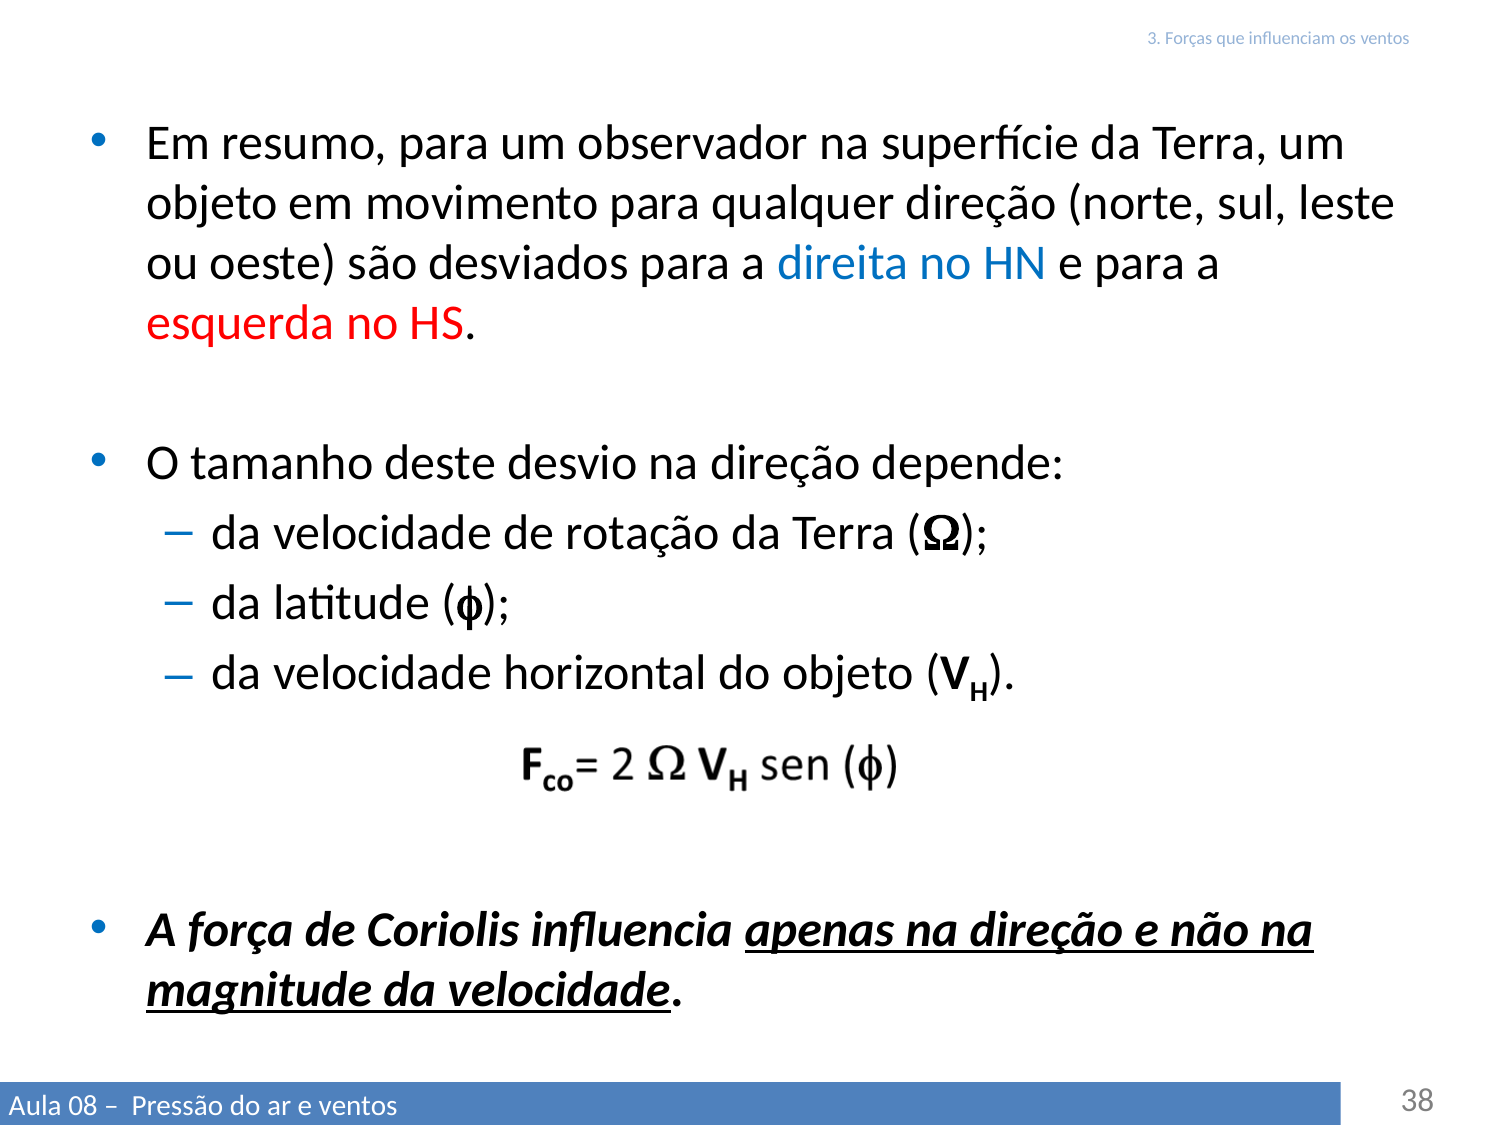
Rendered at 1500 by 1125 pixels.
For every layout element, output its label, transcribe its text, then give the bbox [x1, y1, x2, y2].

picture [489, 715, 929, 824]
list Em resumo, para um observador na superfície da Terra, um objeto em movimento para qualquer direção (norte, sul, leste ou oeste) são desviados para a direita no HN e para a esquerda no HS. O tamanho deste desvio na direção depende: da velocidade de rotação da Terra (W); da latitude (f); da velocidade horizontal do objeto (VH). A força de Coriolis influencia apenas na direção e não na magnitude da velocidade. [75, 101, 1425, 1071]
title 3. Forças que influenciam os ventos [75, 19, 1425, 79]
